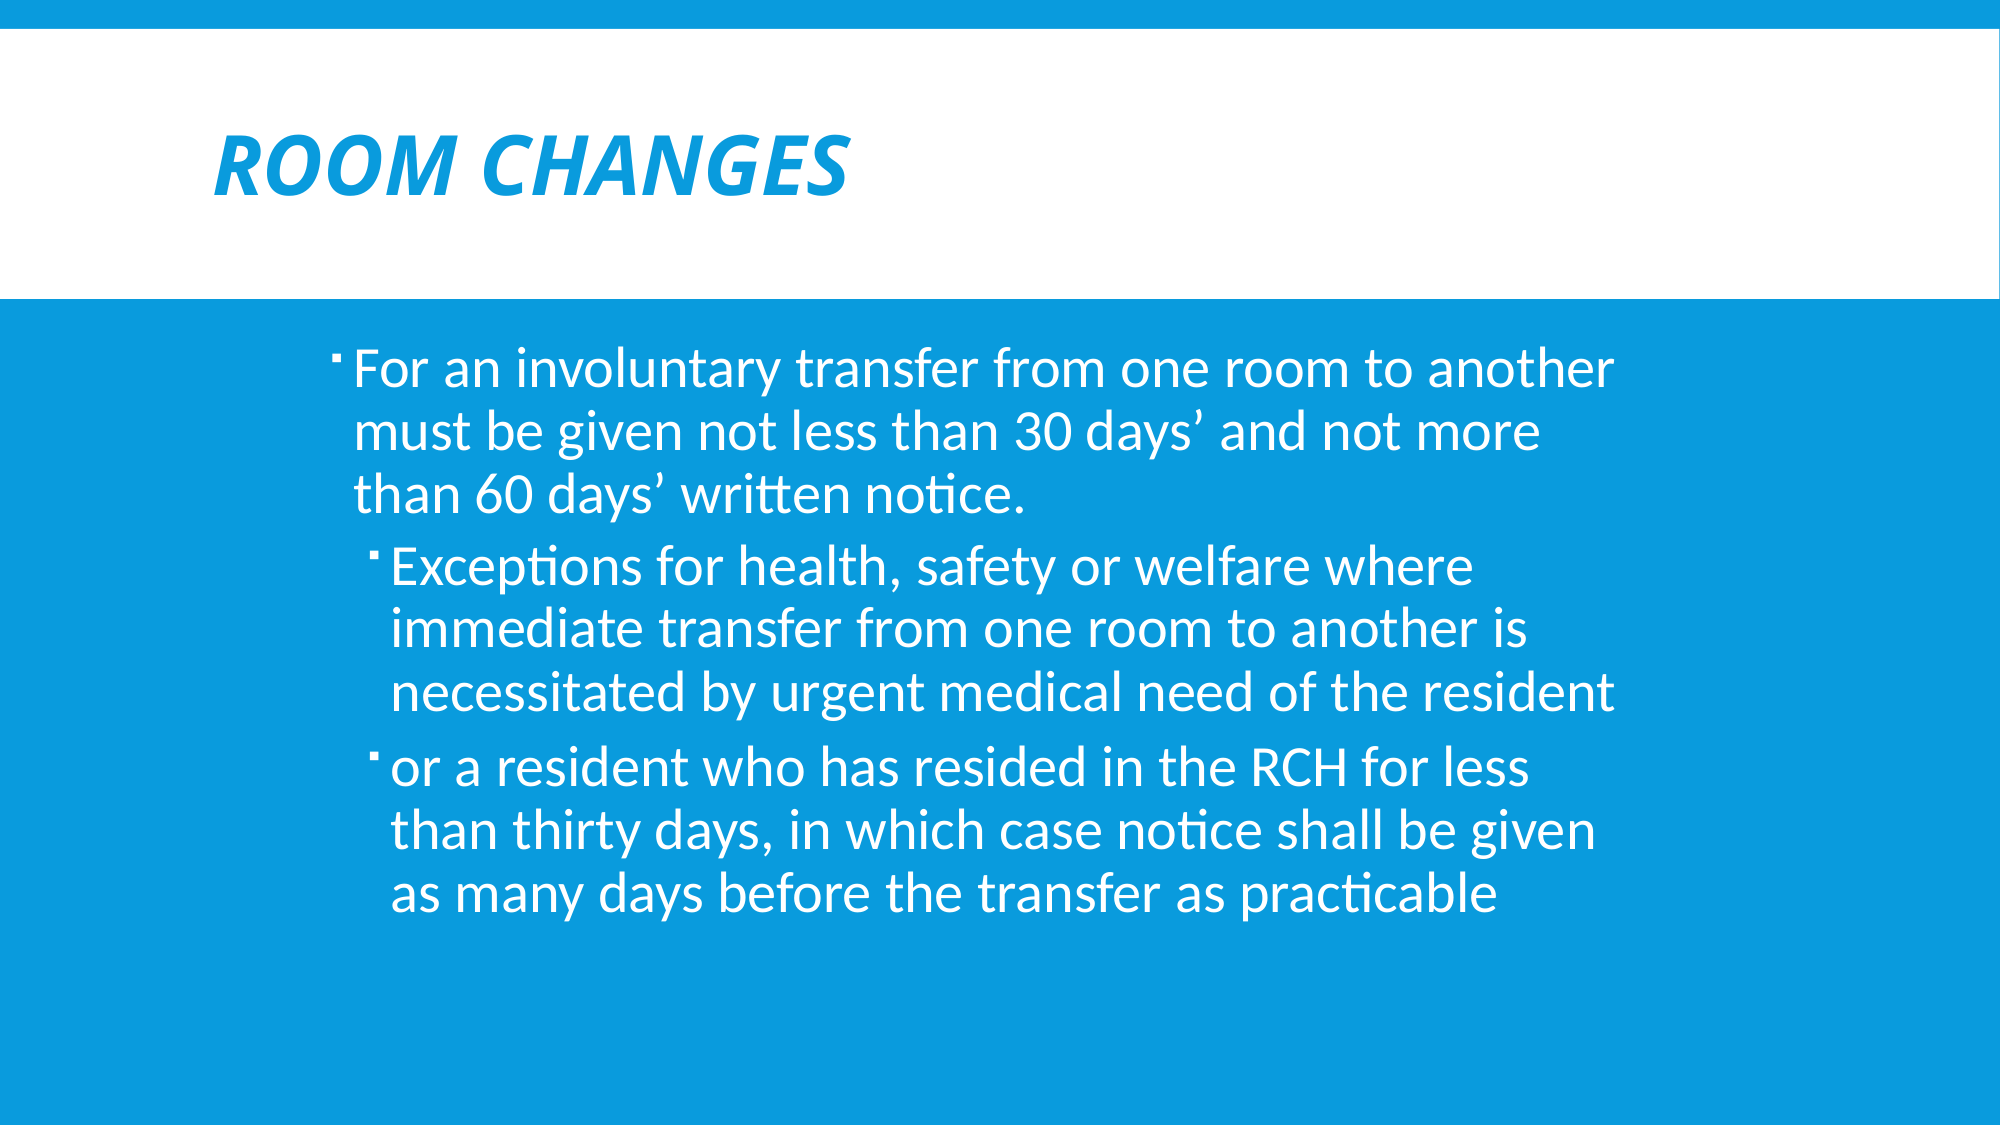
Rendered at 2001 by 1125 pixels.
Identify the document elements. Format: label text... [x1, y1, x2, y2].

title Room changes [197, 46, 1803, 295]
list For an involuntary transfer from one room to another must be given not less than 30 days’ and not more than 60 days’ written notice. Exceptions for health, safety or welfare where immediate transfer from one room to another is necessitated by urgent medical need of the resident or a resident who has resided in the RCH for less than thirty days, in which case notice shall be given as many days before the transfer as practicable [308, 329, 1640, 1079]
